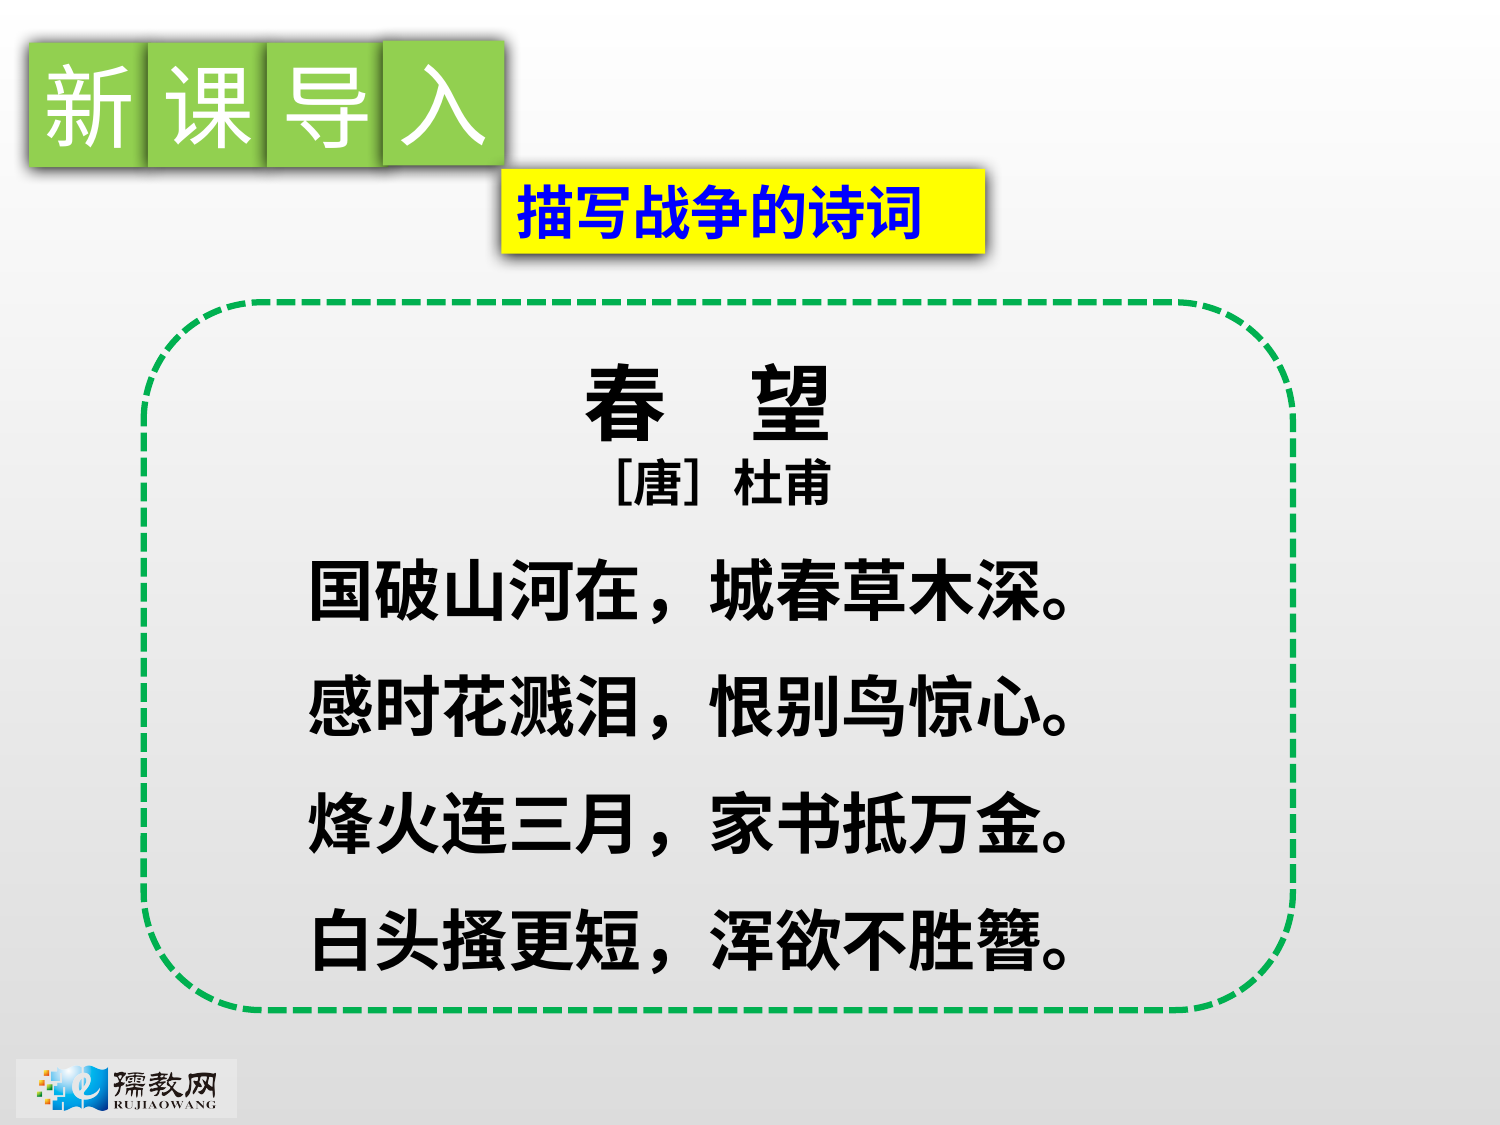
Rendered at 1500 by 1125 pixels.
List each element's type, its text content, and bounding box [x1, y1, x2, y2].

text_box 春 望 ［唐］杜甫 国破山河在，城春草木深。 感时花溅泪，恨别鸟惊心。 烽火连三月，家书抵万金。 白头搔更短，浑欲不胜簪。 [272, 344, 1144, 986]
picture [16, 1059, 237, 1118]
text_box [28, 39, 506, 168]
text_box 描写战争的诗词 [501, 168, 986, 254]
text_box [142, 301, 1294, 1012]
